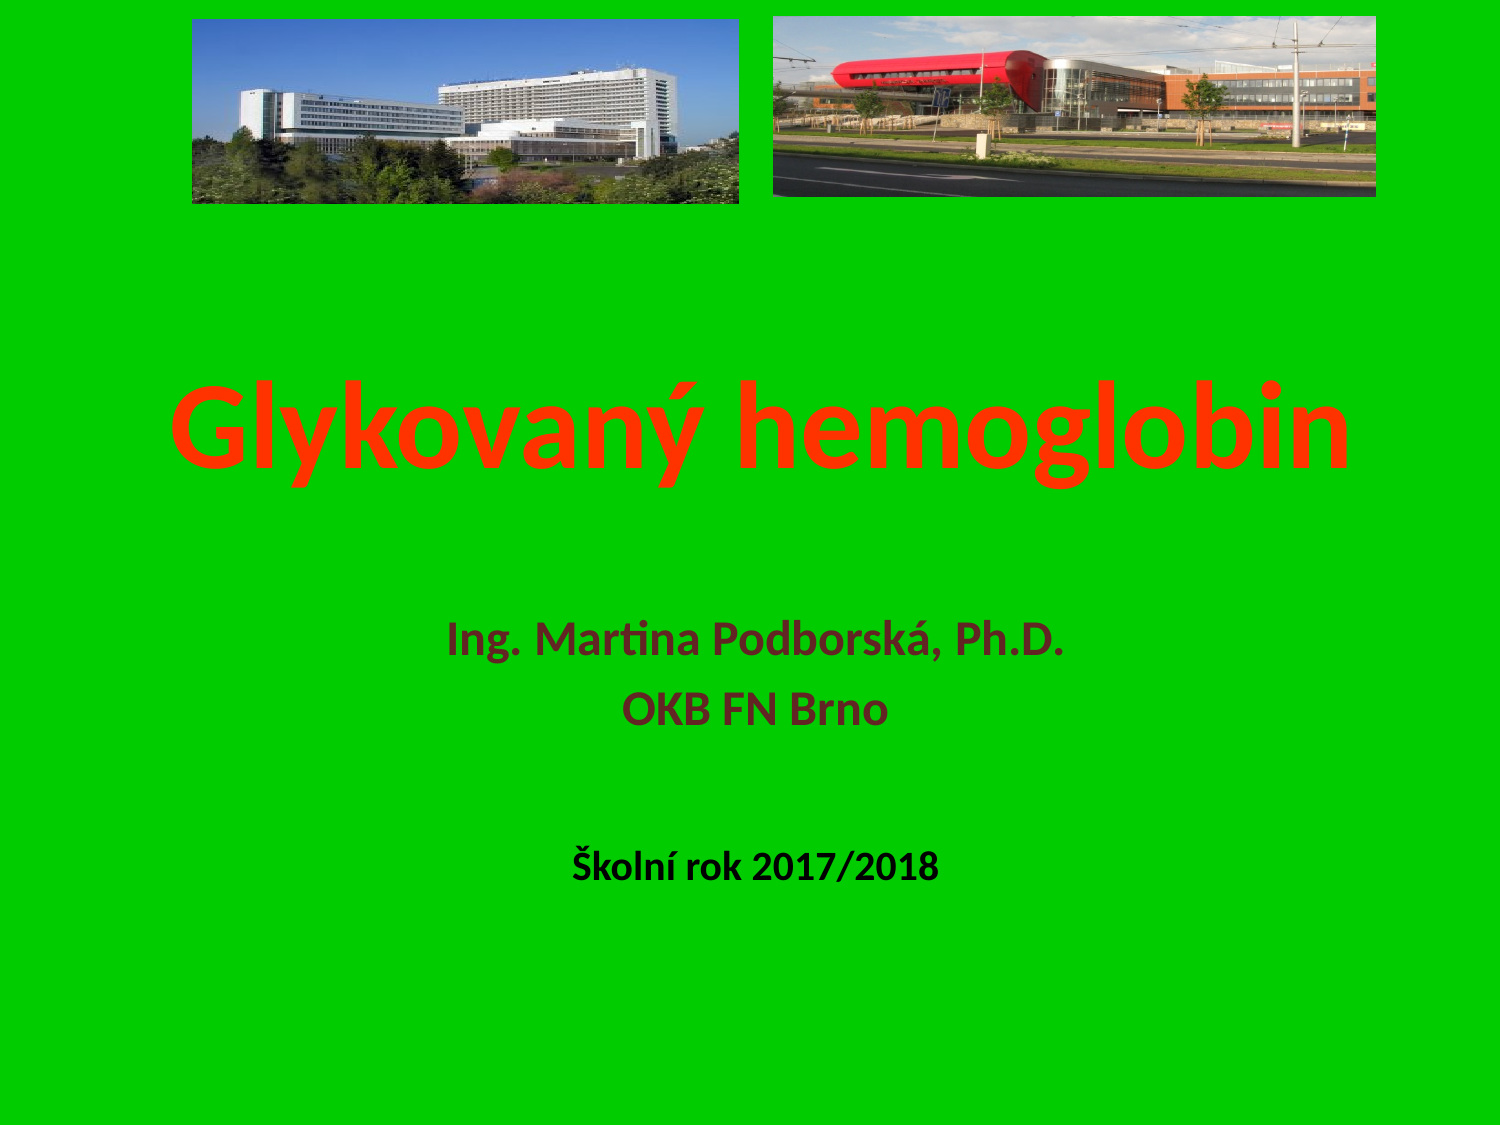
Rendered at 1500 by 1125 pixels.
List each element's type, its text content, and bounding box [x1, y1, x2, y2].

title Glykovaný hemoglobin [124, 297, 1400, 539]
picture [773, 16, 1377, 197]
subtitle Ing. Martina Podborská, Ph.D. OKB FN Brno Školní rok 2017/2018 [206, 597, 1306, 1000]
picture [192, 18, 739, 204]
